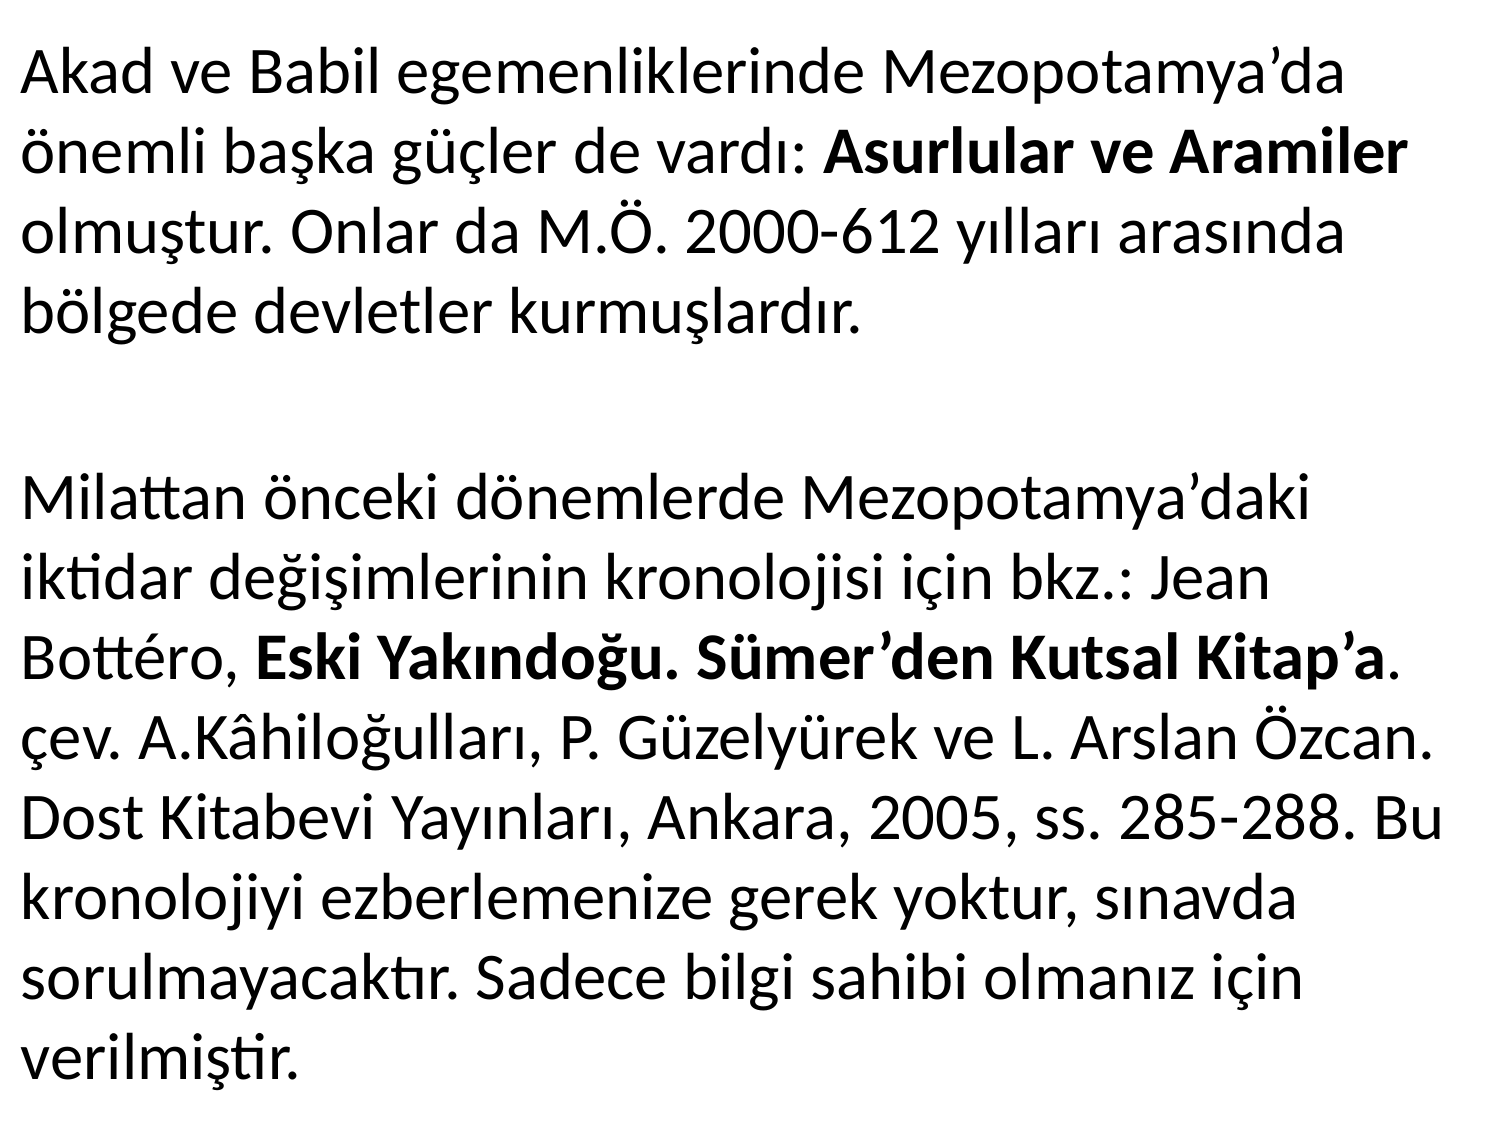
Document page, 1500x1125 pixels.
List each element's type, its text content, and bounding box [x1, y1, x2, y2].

list Akad ve Babil egemenliklerinde Mezopotamya’da önemli başka güçler de vardı: Asurlular ve Aramiler olmuştur. Onlar da M.Ö. 2000-612 yılları arasında bölgede devletler kurmuşlardır. Milattan önceki dönemlerde Mezopotamya’daki iktidar değişimlerinin kronolojisi için bkz.: Jean Bottéro, Eski Yakındoğu. Sümer’den Kutsal Kitap’a. çev. A.Kâhiloğulları, P. Güzelyürek ve L. Arslan Özcan. Dost Kitabevi Yayınları, Ankara, 2005, ss. 285-288. Bu kronolojiyi ezberlemenize gerek yoktur, sınavda sorulmayacaktır. Sadece bilgi sahibi olmanız için verilmiştir. [5, 19, 1471, 1118]
